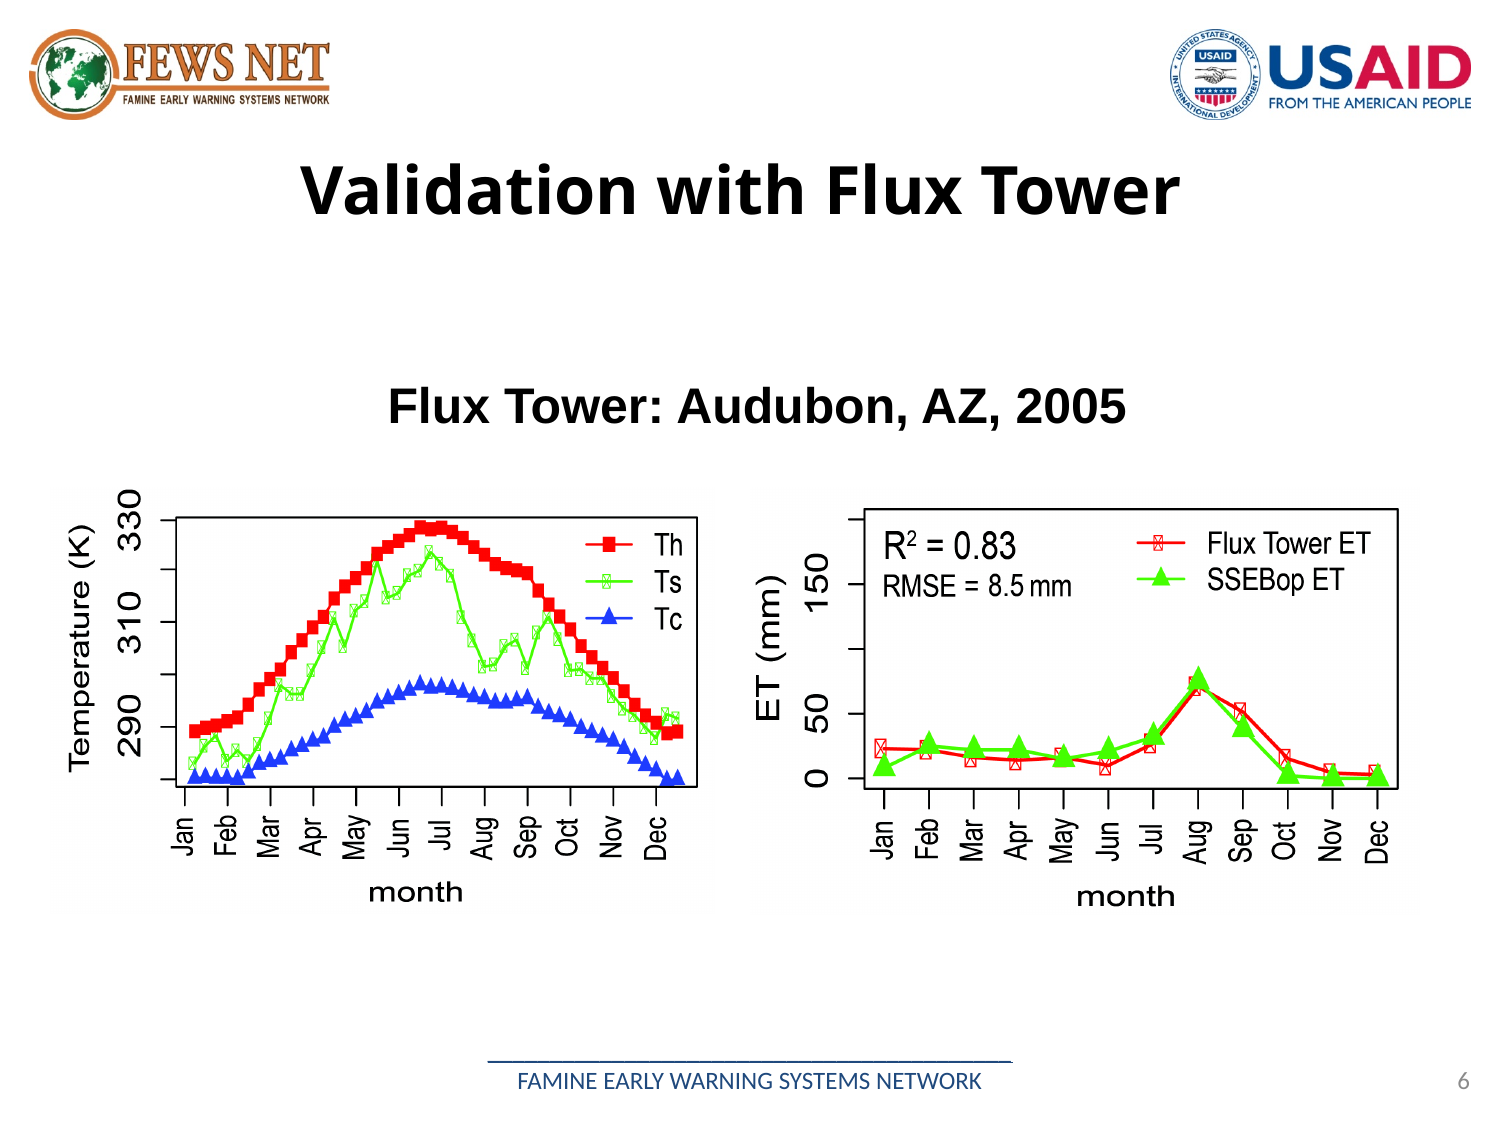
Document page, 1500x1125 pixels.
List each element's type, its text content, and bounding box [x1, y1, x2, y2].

picture [1170, 29, 1471, 120]
picture [29, 29, 330, 120]
picture [749, 487, 1420, 916]
picture [49, 487, 715, 914]
title Validation with Flux Tower [15, 127, 1485, 248]
text_box Flux Tower: Audubon, AZ, 2005 [357, 362, 1143, 443]
